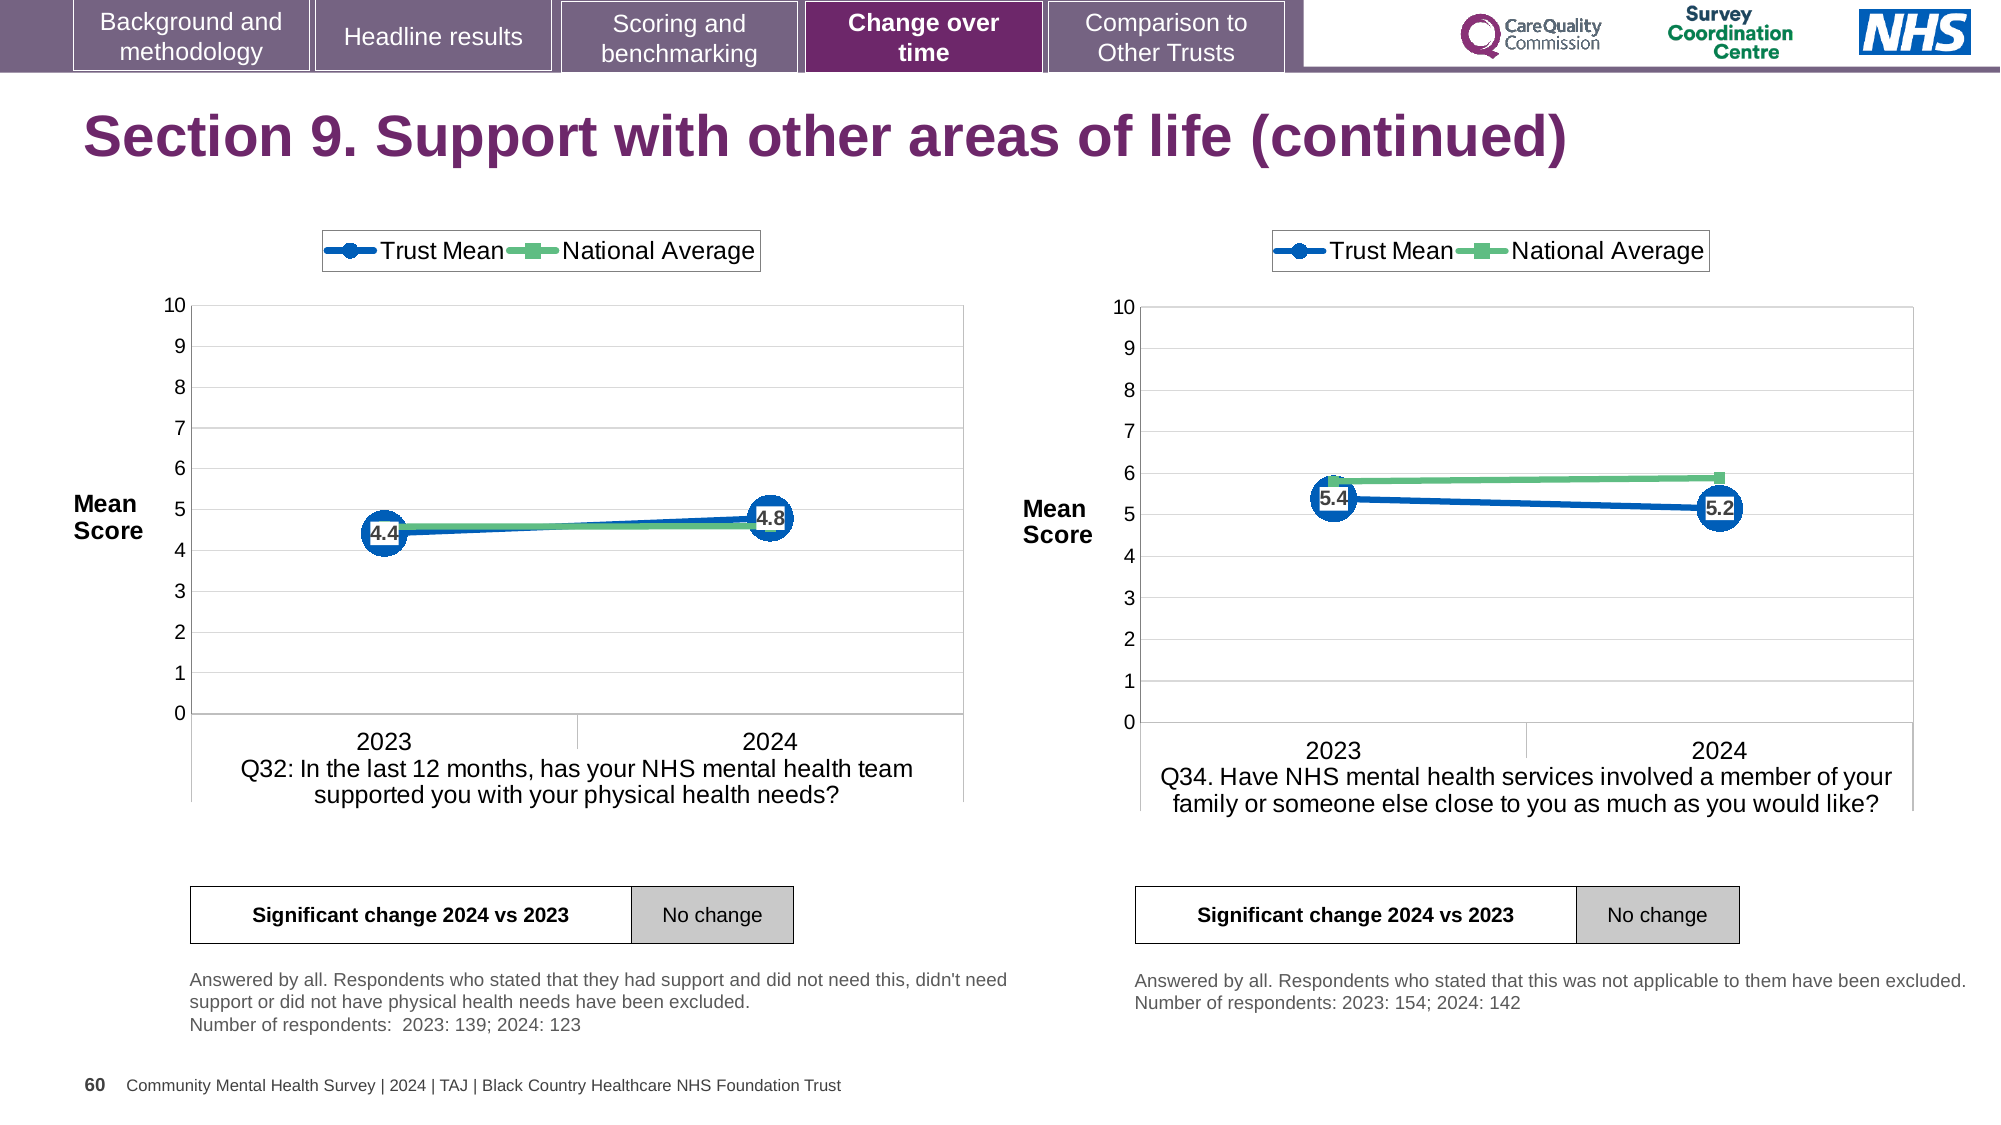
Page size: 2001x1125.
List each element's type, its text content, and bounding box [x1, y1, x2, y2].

chart [68, 228, 966, 858]
text_box 60 [84, 1065, 122, 1125]
table_header No change [632, 887, 793, 943]
table_header Significant change 2024 vs 2023 [191, 887, 631, 943]
table_header No change [1577, 887, 1739, 943]
title Section 9. Support with other areas of life (continued) [68, 83, 1942, 191]
picture [1859, 9, 1971, 55]
picture [1460, 13, 1602, 59]
table_header Significant change 2024 vs 2023 [1136, 887, 1576, 943]
text_box Answered by all. Respondents who stated that this was not applicable to them have been excluded. Number of respondents: 2023: 154; 2024: 142 [1119, 960, 1984, 1044]
picture [1666, 3, 1794, 61]
text_box Answered by all. Respondents who stated that they had support and did not need this, didn't need support or did not have physical health needs have been excluded. Number of respondents: 2023: 139; 2024: 123 [174, 959, 1039, 1043]
chart [1018, 228, 1916, 870]
